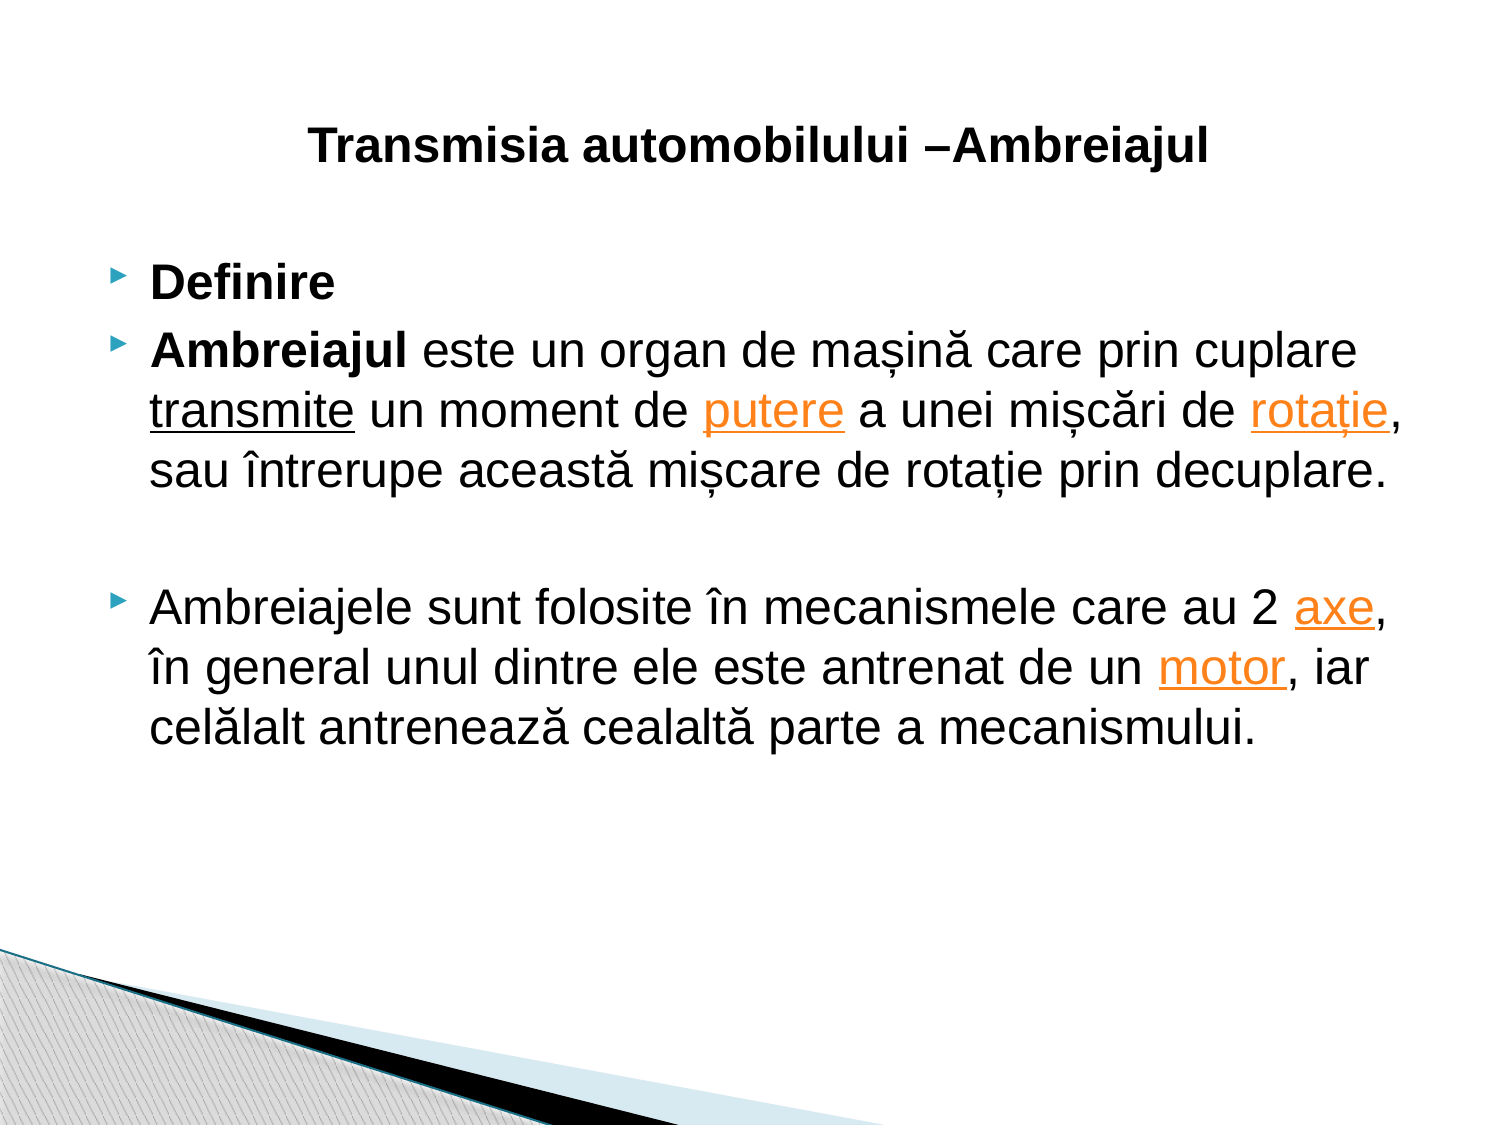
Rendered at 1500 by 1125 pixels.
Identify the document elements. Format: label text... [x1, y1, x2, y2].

list Transmisia automobilului –Ambreiajul Definire Ambreiajul este un organ de mașină care prin cuplare transmite un moment de putere a unei mișcări de rotație, sau întrerupe această mișcare de rotație prin decuplare. Ambreiajele sunt folosite în mecanismele care au 2 axe, în general unul dintre ele este antrenat de un motor, iar celălalt antrenează cealaltă parte a mecanismului. [75, 105, 1425, 1005]
